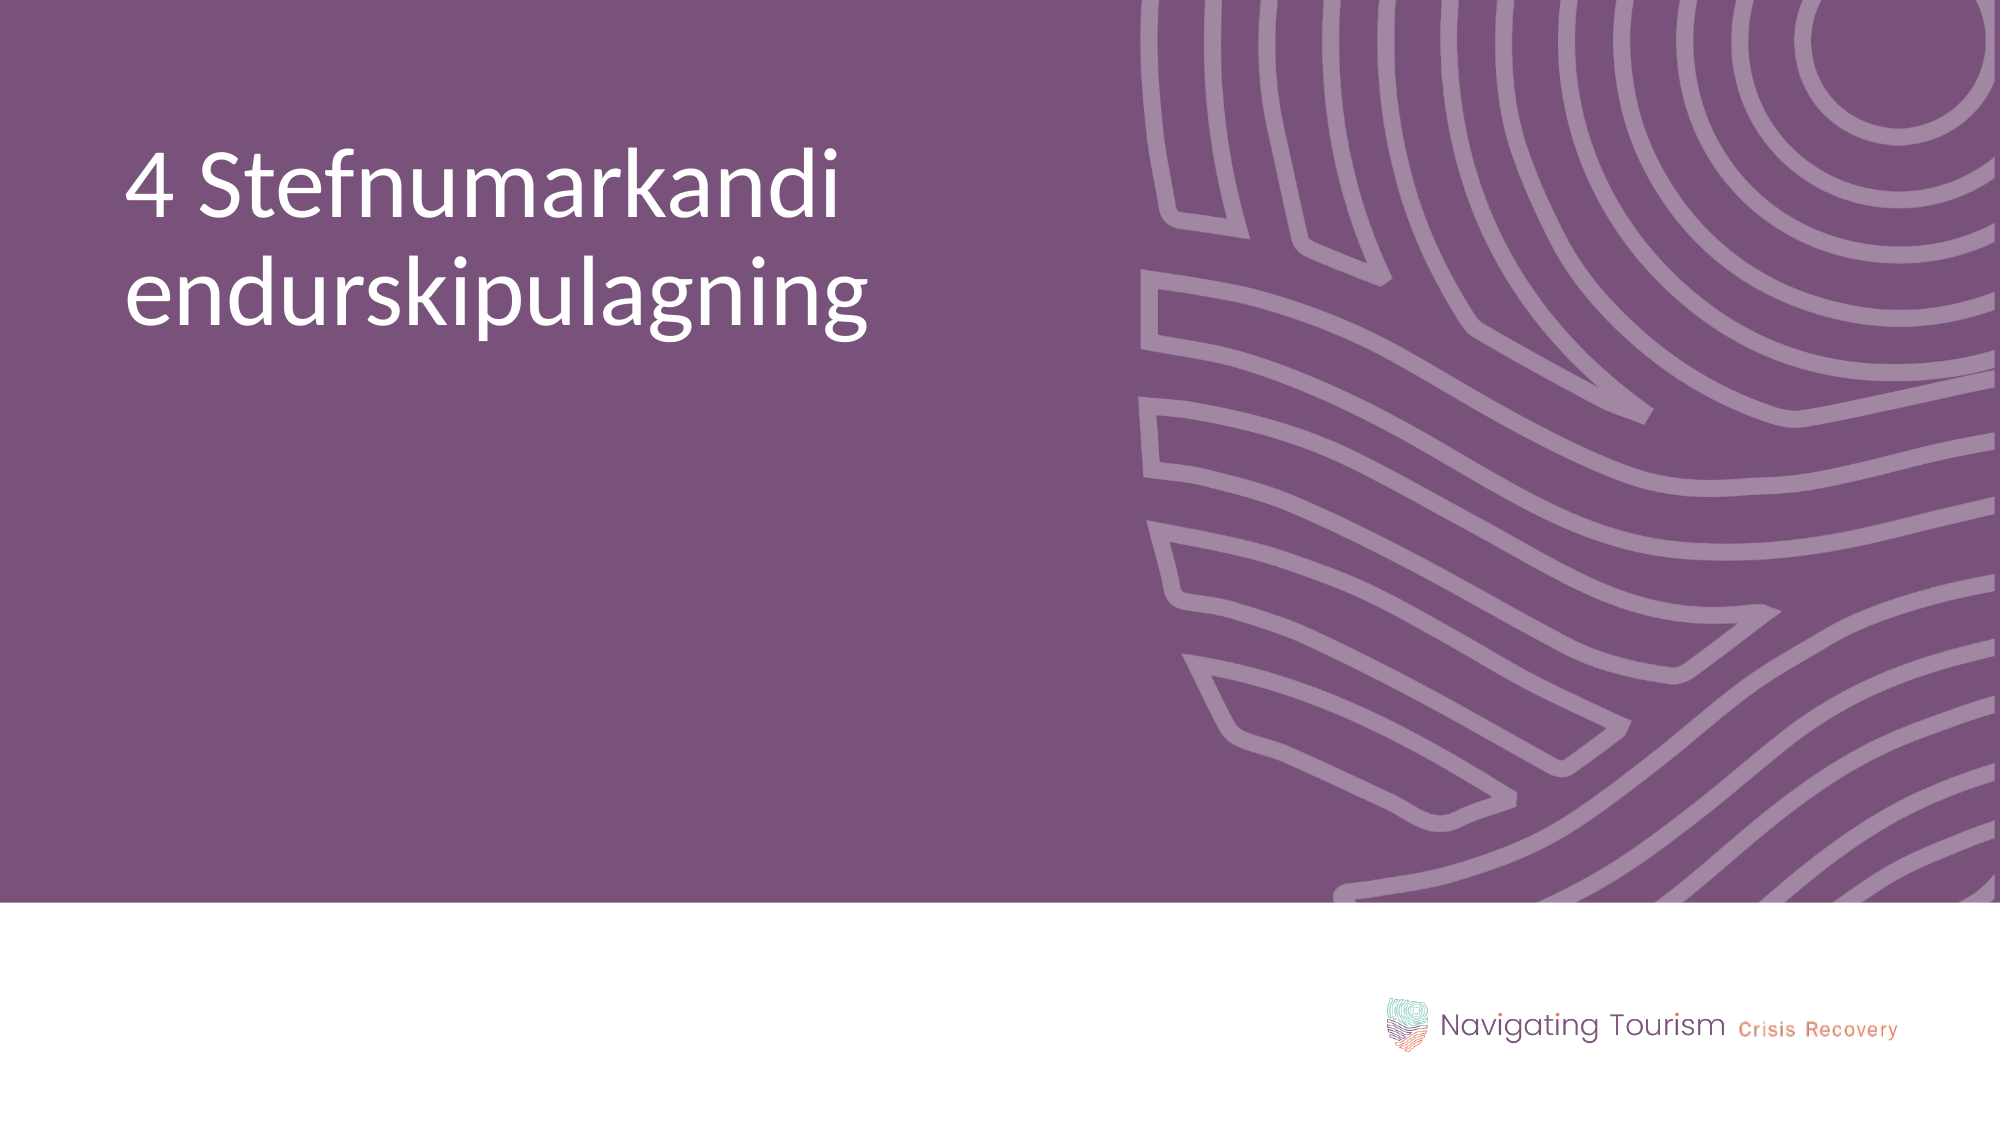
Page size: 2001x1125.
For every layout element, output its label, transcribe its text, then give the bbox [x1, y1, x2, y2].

list 4 Stefnumarkandi endurskipulagning [109, 123, 893, 726]
picture [1138, 0, 1995, 903]
picture [1434, 1000, 1899, 1050]
picture [1387, 993, 1433, 1056]
